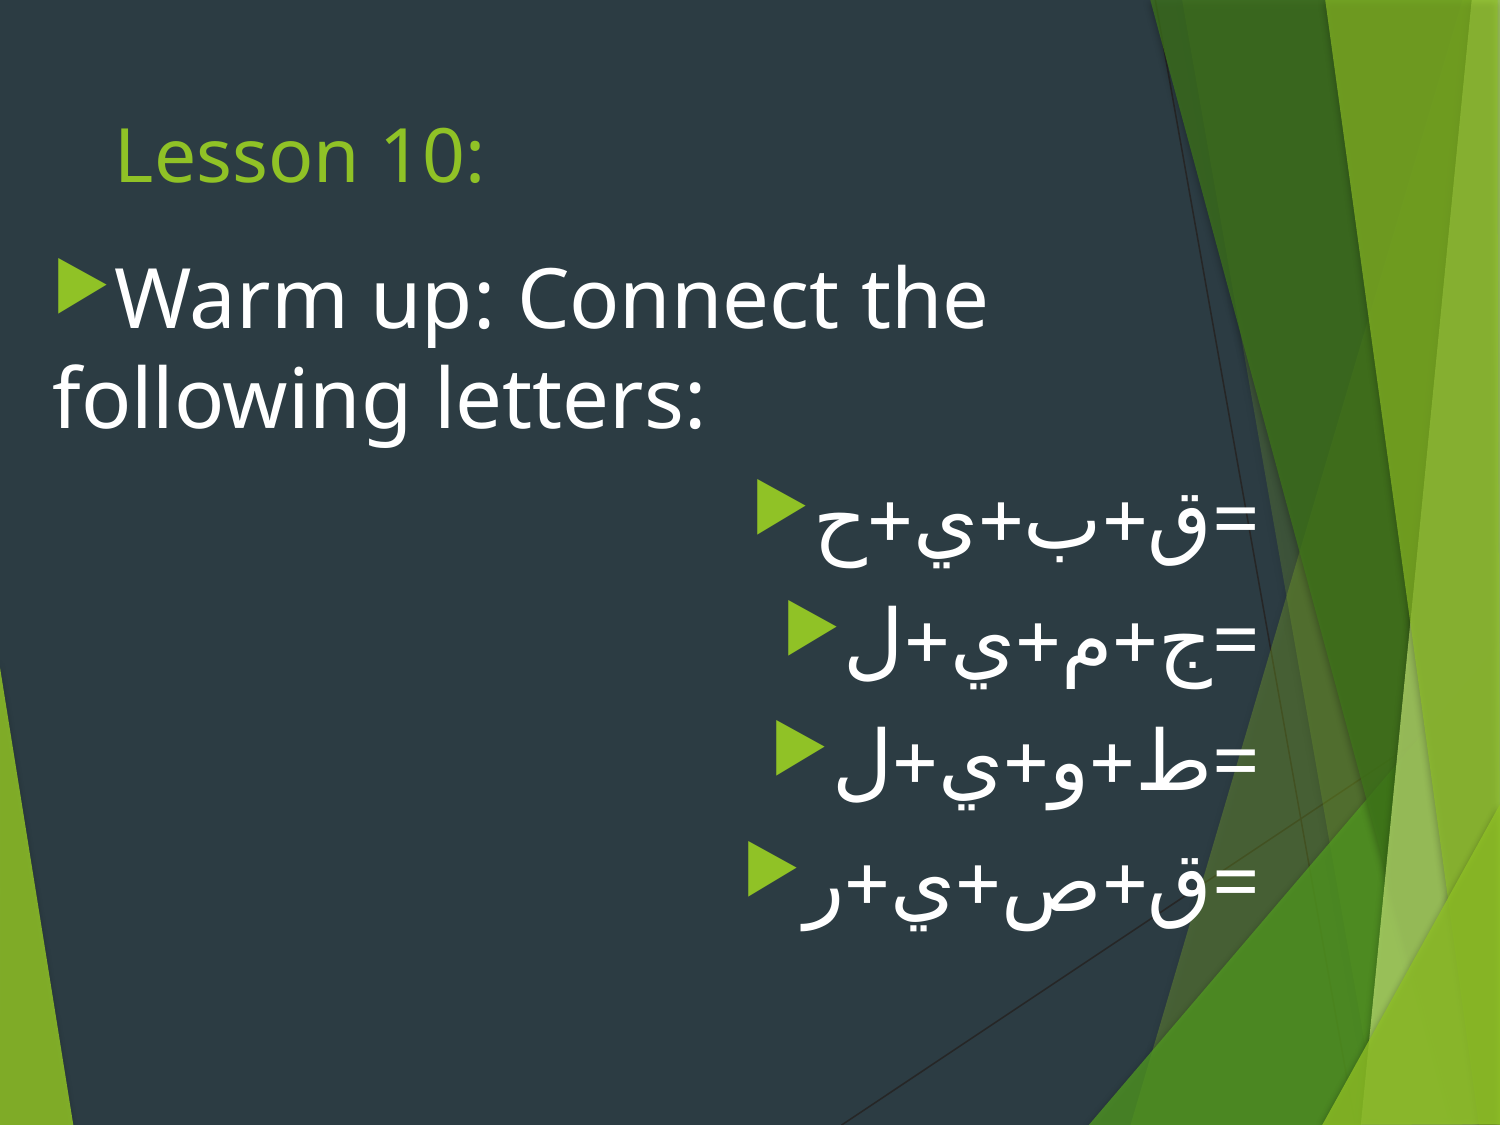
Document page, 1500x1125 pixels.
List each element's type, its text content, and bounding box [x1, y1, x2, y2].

title Lesson 10: [99, 99, 1142, 237]
list Warm up: Connect the following letters: ق+ب+ي+ح= ج+م+ي+ل= ط+و+ي+ل= ق+ص+ي+ر= [37, 237, 1275, 951]
